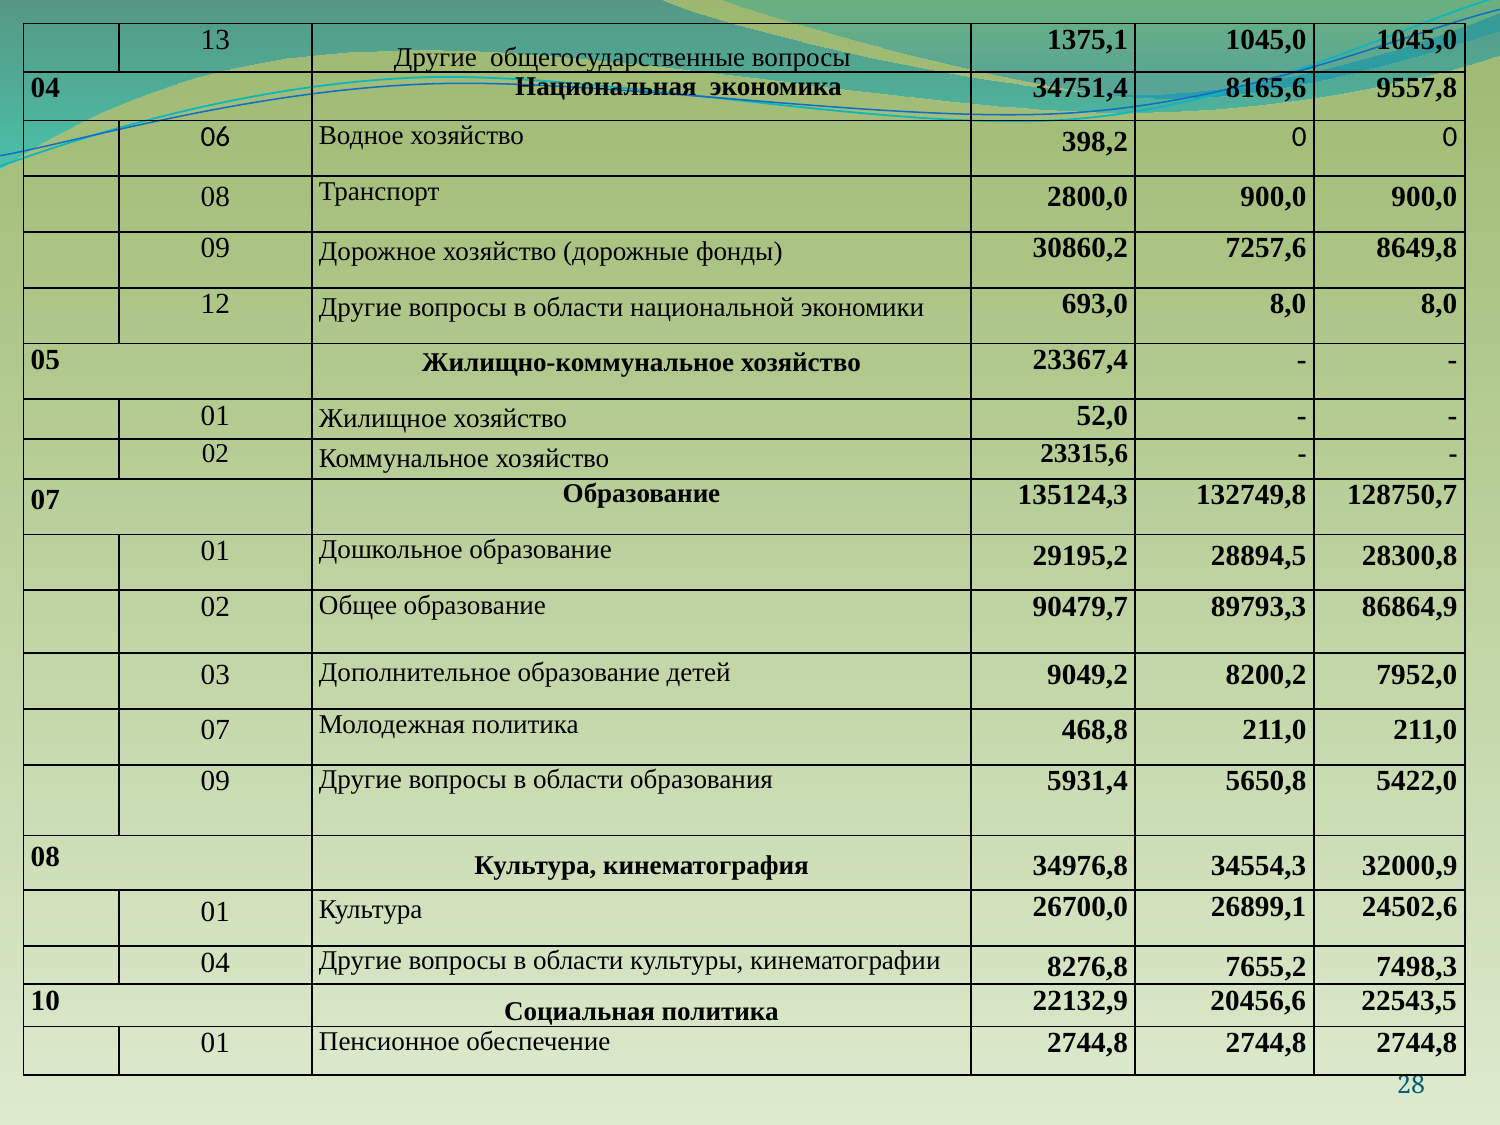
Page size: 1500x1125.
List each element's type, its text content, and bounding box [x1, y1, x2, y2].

table_cell 5931,4 [972, 766, 1134, 835]
table_cell 32000,9 [1315, 836, 1464, 889]
table_cell 30860,2 [972, 233, 1134, 287]
table_cell [24, 400, 118, 438]
table_cell Другие вопросы в области национальной экономики [313, 289, 970, 343]
table_cell 29195,2 [972, 535, 1134, 589]
table_cell 34554,3 [1136, 836, 1313, 889]
table_cell 211,0 [1315, 710, 1464, 764]
table_cell Культура [313, 891, 970, 945]
table_cell [24, 1027, 118, 1074]
table_header 13 [120, 24, 311, 71]
table_cell 8200,2 [1136, 654, 1313, 708]
table_cell 23315,6 [972, 440, 1134, 478]
table_cell 7952,0 [1315, 654, 1464, 708]
table_cell - [1136, 440, 1313, 478]
table_cell 211,0 [1136, 710, 1313, 764]
table_header [24, 24, 118, 71]
table_cell Пенсионное обеспечение [313, 1027, 970, 1074]
table_cell 5422,0 [1315, 766, 1464, 835]
table_cell 03 [120, 654, 311, 708]
table_cell 05 [24, 344, 311, 398]
table_cell - [1315, 344, 1464, 398]
table_cell [24, 710, 118, 764]
table_cell 04 [24, 73, 311, 120]
table_cell 28300,8 [1315, 535, 1464, 589]
table_cell 7655,2 [1136, 947, 1313, 983]
table_header 1045,0 [1136, 24, 1313, 71]
table_cell [24, 177, 118, 231]
table_cell Культура, кинематография [313, 836, 970, 889]
table_cell 01 [120, 1027, 311, 1074]
table_cell 24502,6 [1315, 891, 1464, 945]
table_cell [24, 233, 118, 287]
table_cell 2800,0 [972, 177, 1134, 231]
table_cell 06 [120, 121, 311, 175]
table_cell 8,0 [1315, 289, 1464, 343]
table_cell 22543,5 [1315, 985, 1464, 1026]
table_cell [24, 891, 118, 945]
table_cell 8,0 [1136, 289, 1313, 343]
table_cell 89793,3 [1136, 591, 1313, 652]
table_cell 01 [120, 535, 311, 589]
table_cell 7257,6 [1136, 233, 1313, 287]
table_cell 04 [120, 947, 311, 983]
table_cell 08 [24, 836, 311, 889]
table_cell 22132,9 [972, 985, 1134, 1026]
table_cell Общее образование [313, 591, 970, 652]
table_cell 26899,1 [1136, 891, 1313, 945]
table_cell - [1315, 400, 1464, 438]
table_cell 12 [120, 289, 311, 343]
table_cell 0 [1136, 121, 1313, 175]
table_cell 34751,4 [972, 73, 1134, 120]
table_cell Молодежная политика [313, 710, 970, 764]
table_cell 900,0 [1136, 177, 1313, 231]
table_cell 23367,4 [972, 344, 1134, 398]
table_cell 07 [24, 480, 311, 534]
table_cell 398,2 [972, 121, 1134, 175]
table_cell Дорожное хозяйство (дорожные фонды) [313, 233, 970, 287]
table_cell 135124,3 [972, 480, 1134, 534]
table_cell Дошкольное образование [313, 535, 970, 589]
table_cell [24, 121, 118, 175]
table_cell Другие вопросы в области образования [313, 766, 970, 835]
table_cell 09 [120, 233, 311, 287]
table_cell 693,0 [972, 289, 1134, 343]
table_cell 09 [120, 766, 311, 835]
table_cell [24, 440, 118, 478]
table_cell - [1136, 400, 1313, 438]
table_cell 8649,8 [1315, 233, 1464, 287]
table_cell Водное хозяйство [313, 121, 970, 175]
table_cell 2744,8 [1136, 1027, 1313, 1074]
table_cell 2744,8 [972, 1027, 1134, 1074]
table_cell Другие вопросы в области культуры, кинематографии [313, 947, 970, 983]
table_cell 128750,7 [1315, 480, 1464, 534]
table_cell [24, 654, 118, 708]
table_cell 9049,2 [972, 654, 1134, 708]
table_cell 90479,7 [972, 591, 1134, 652]
table_cell Дополнительное образование детей [313, 654, 970, 708]
table_cell Социальная политика [313, 985, 970, 1026]
table_cell - [1136, 344, 1313, 398]
table_cell 900,0 [1315, 177, 1464, 231]
table_cell [24, 947, 118, 983]
table_header Другие общегосударственные вопросы [313, 24, 970, 71]
table_cell 26700,0 [972, 891, 1134, 945]
table_cell 5650,8 [1136, 766, 1313, 835]
table_cell 01 [120, 400, 311, 438]
table_cell 86864,9 [1315, 591, 1464, 652]
table_cell 02 [120, 591, 311, 652]
table_cell Транспорт [313, 177, 970, 231]
table_cell 9557,8 [1315, 73, 1464, 120]
table_cell 2744,8 [1315, 1027, 1464, 1074]
table_cell 08 [120, 177, 311, 231]
table_cell 07 [120, 710, 311, 764]
table_cell 468,8 [972, 710, 1134, 764]
table_cell 34976,8 [972, 836, 1134, 889]
table_cell 20456,6 [1136, 985, 1313, 1026]
table_cell 02 [120, 440, 311, 478]
table_cell Жилищно-коммунальное хозяйство [313, 344, 970, 398]
slide_number 28 [1299, 1076, 1425, 1103]
table_cell Жилищное хозяйство [313, 400, 970, 438]
table_cell 0 [1315, 121, 1464, 175]
table_cell [24, 535, 118, 589]
table_header 1375,1 [972, 24, 1134, 71]
table_cell Образование [313, 480, 970, 534]
table_cell [24, 289, 118, 343]
table_cell 8165,6 [1136, 73, 1313, 120]
table_cell 132749,8 [1136, 480, 1313, 534]
table_cell 28894,5 [1136, 535, 1313, 589]
table_cell 7498,3 [1315, 947, 1464, 983]
table_header 1045,0 [1315, 24, 1464, 71]
table_cell Коммунальное хозяйство [313, 440, 970, 478]
table_cell [24, 591, 118, 652]
table_cell 52,0 [972, 400, 1134, 438]
table_cell 01 [120, 891, 311, 945]
table_cell 10 [24, 985, 311, 1026]
table_cell - [1315, 440, 1464, 478]
table_cell Национальная экономика [313, 73, 970, 120]
table_cell [24, 766, 118, 835]
table_cell 8276,8 [972, 947, 1134, 983]
